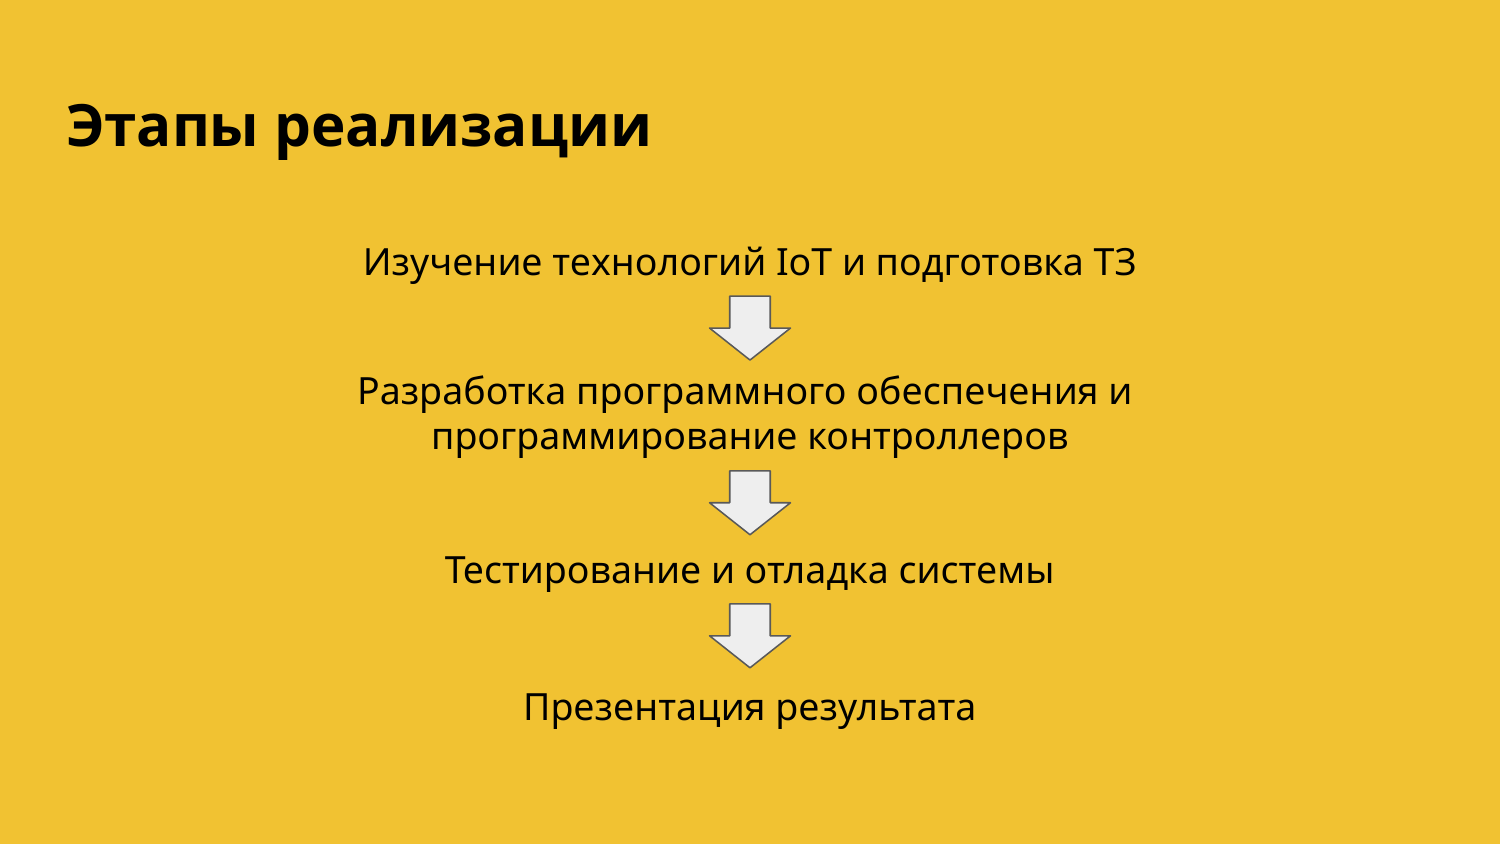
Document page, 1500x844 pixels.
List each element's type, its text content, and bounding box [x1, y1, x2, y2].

text_box Презентация результата [232, 667, 1268, 741]
text_box [709, 604, 791, 667]
text_box Разработка программного обеспечения и программирование контроллеров [156, 352, 1344, 471]
text_box [709, 297, 791, 352]
text_box [709, 471, 791, 530]
title Этапы реализации [51, 72, 1449, 167]
text_box Изучение технологий IoT и подготовка ТЗ [232, 223, 1268, 297]
text_box Тестирование и отладка системы [232, 530, 1268, 604]
